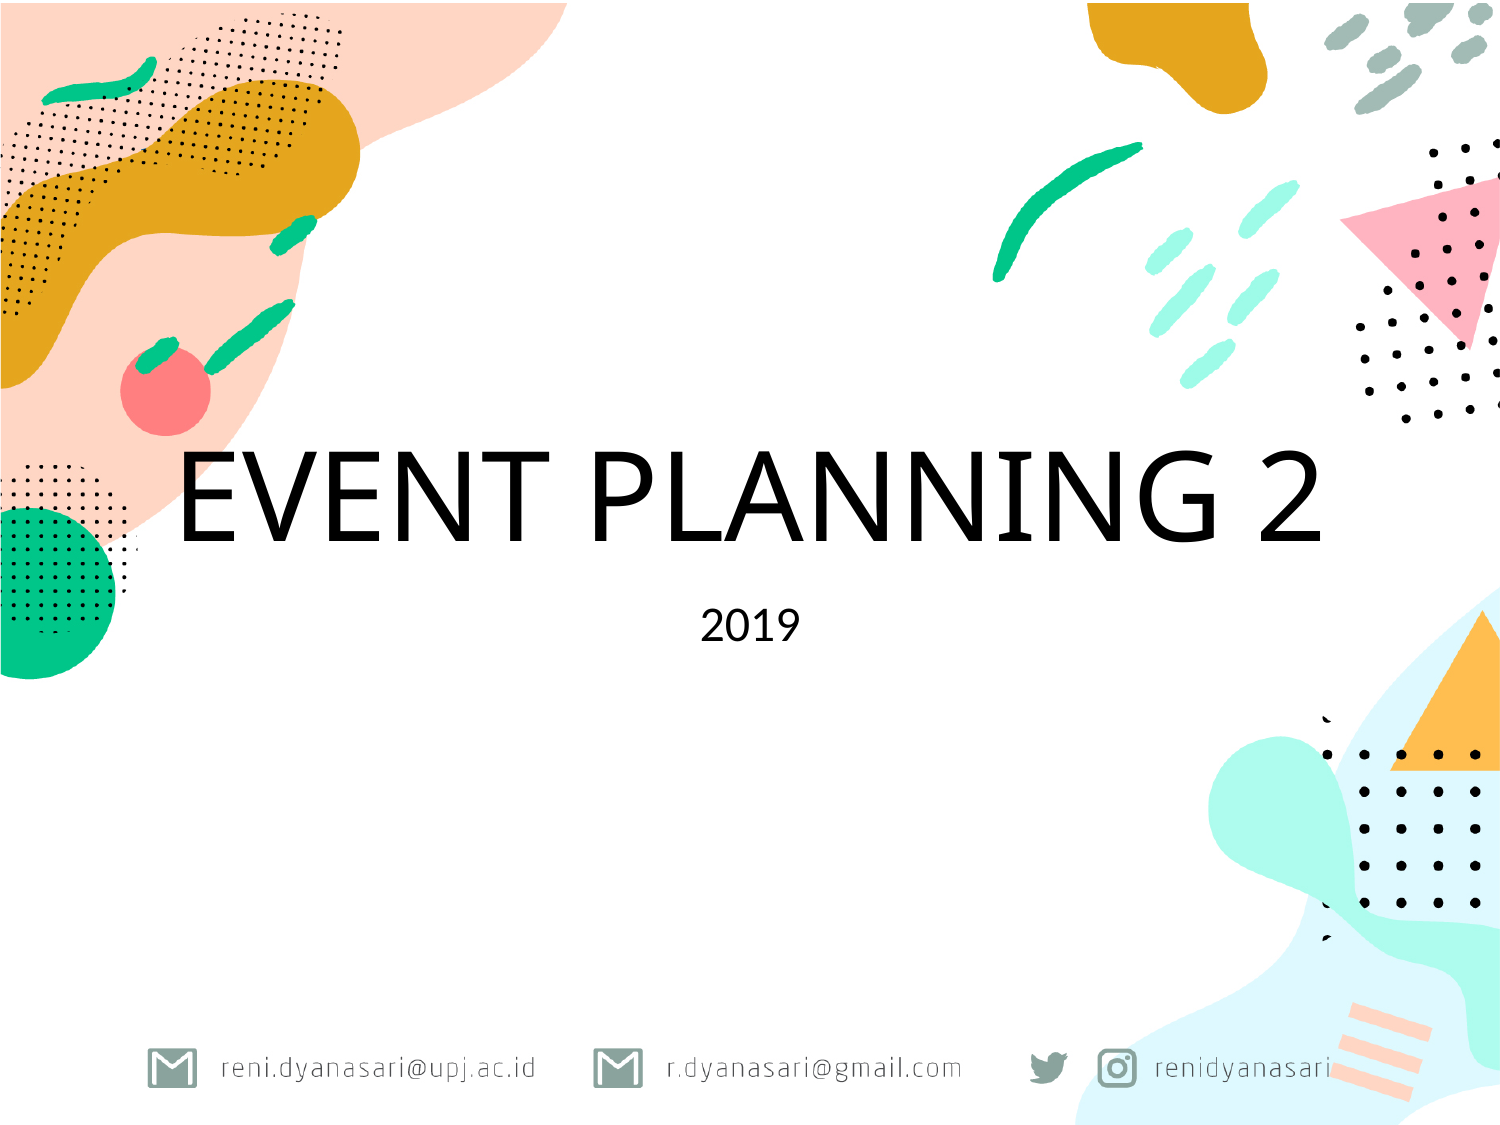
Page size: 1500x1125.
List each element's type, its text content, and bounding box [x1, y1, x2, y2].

picture [0, 3, 1500, 1125]
subtitle 2019 [187, 590, 1313, 863]
title EVENT PLANNING 2 [112, 184, 1388, 576]
